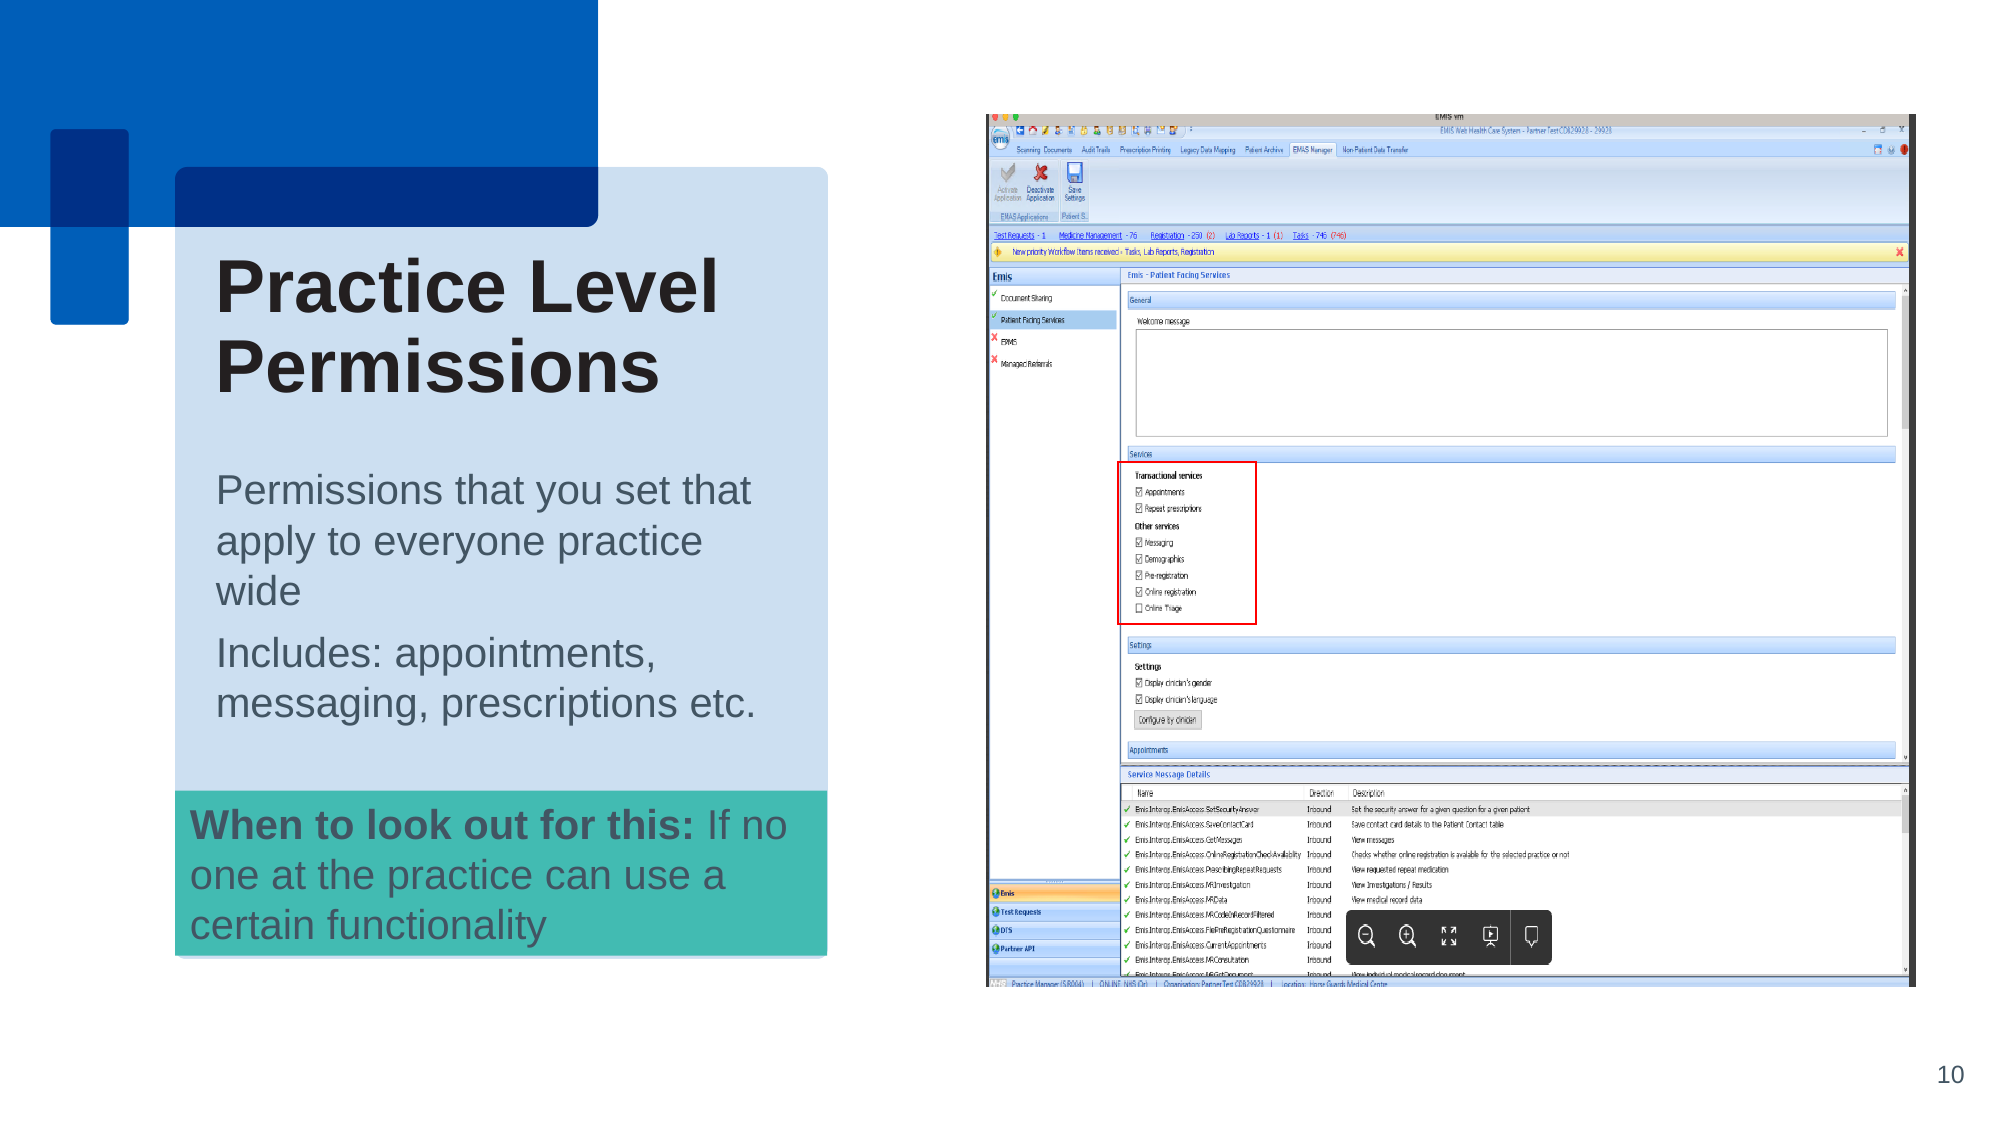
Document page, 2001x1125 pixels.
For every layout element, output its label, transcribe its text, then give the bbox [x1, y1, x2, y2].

text_box Permissions that you set that apply to everyone practice wide Includes: appointments, messaging, prescriptions etc. [215, 377, 795, 750]
title Practice Level Permissions [215, 247, 784, 356]
text_box When to look out for this: If no one at the practice can use a certain functionality [175, 790, 828, 956]
picture [0, 0, 2000, 1125]
